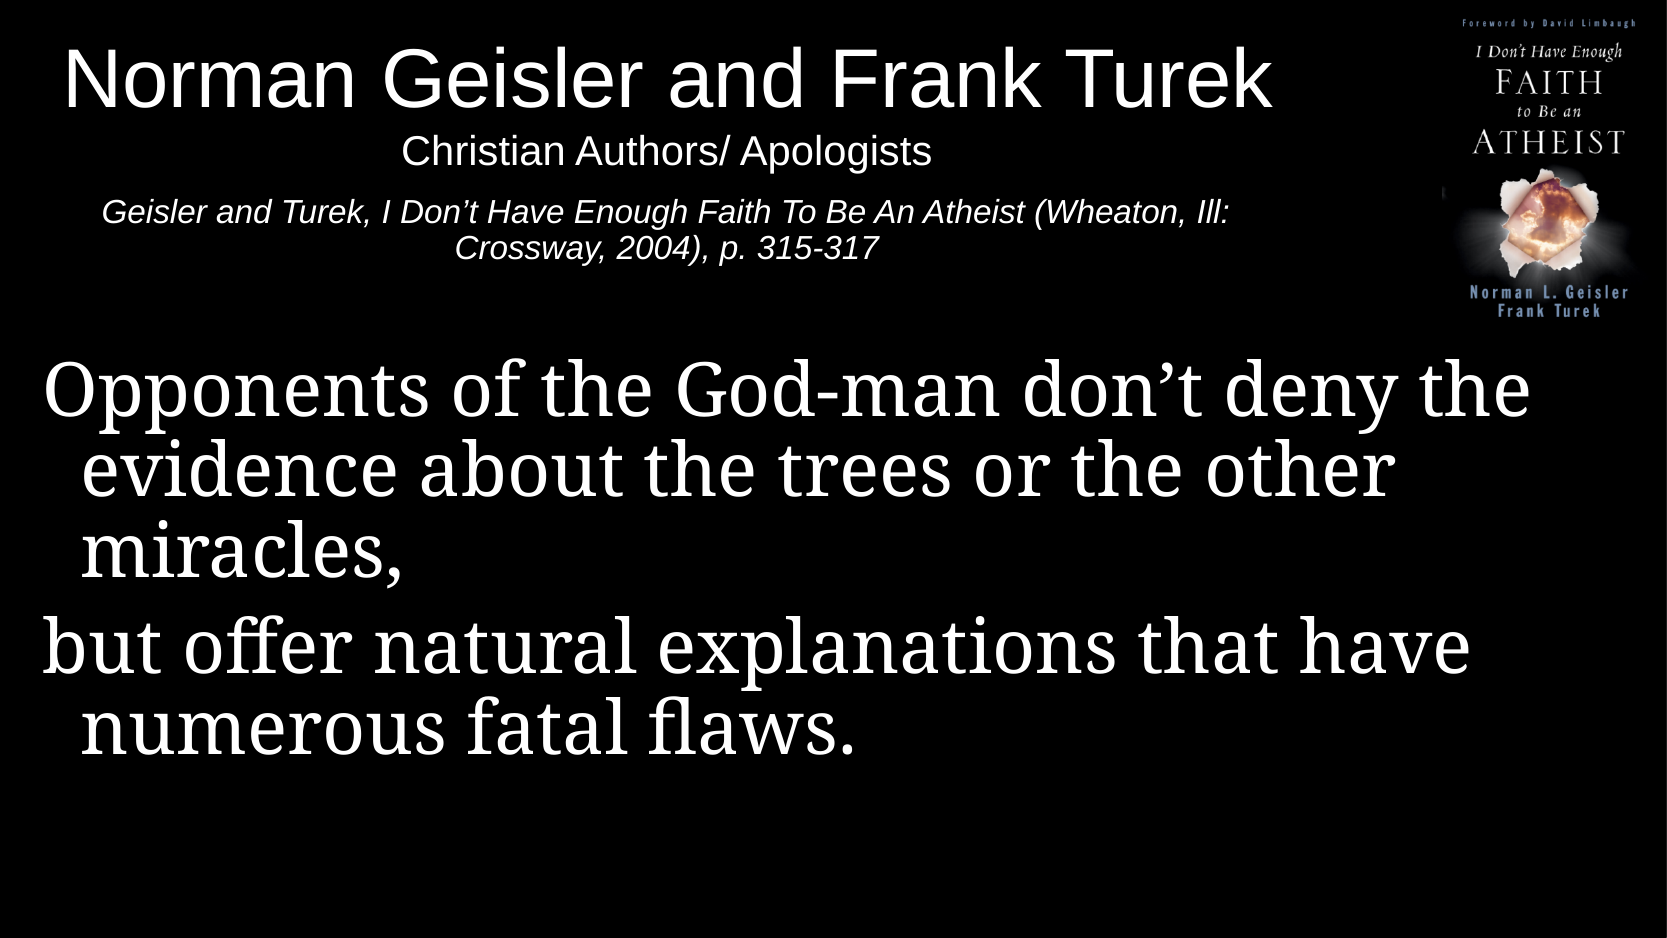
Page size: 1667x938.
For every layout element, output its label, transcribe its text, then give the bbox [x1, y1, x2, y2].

picture [1442, 7, 1653, 332]
list Christian Authors/ Apologists [27, 121, 1307, 194]
list Opponents of the God-man don’t deny the evidence about the trees or the other miracles, but offer natural explanations that have numerous fatal ﬂaws. [27, 343, 1640, 919]
list Geisler and Turek, I Don’t Have Enough Faith To Be An Atheist (Wheaton, Ill: Crossway, 2004), p. 315-317 [27, 194, 1307, 332]
title Norman Geisler and Frank Turek [30, 16, 1306, 119]
